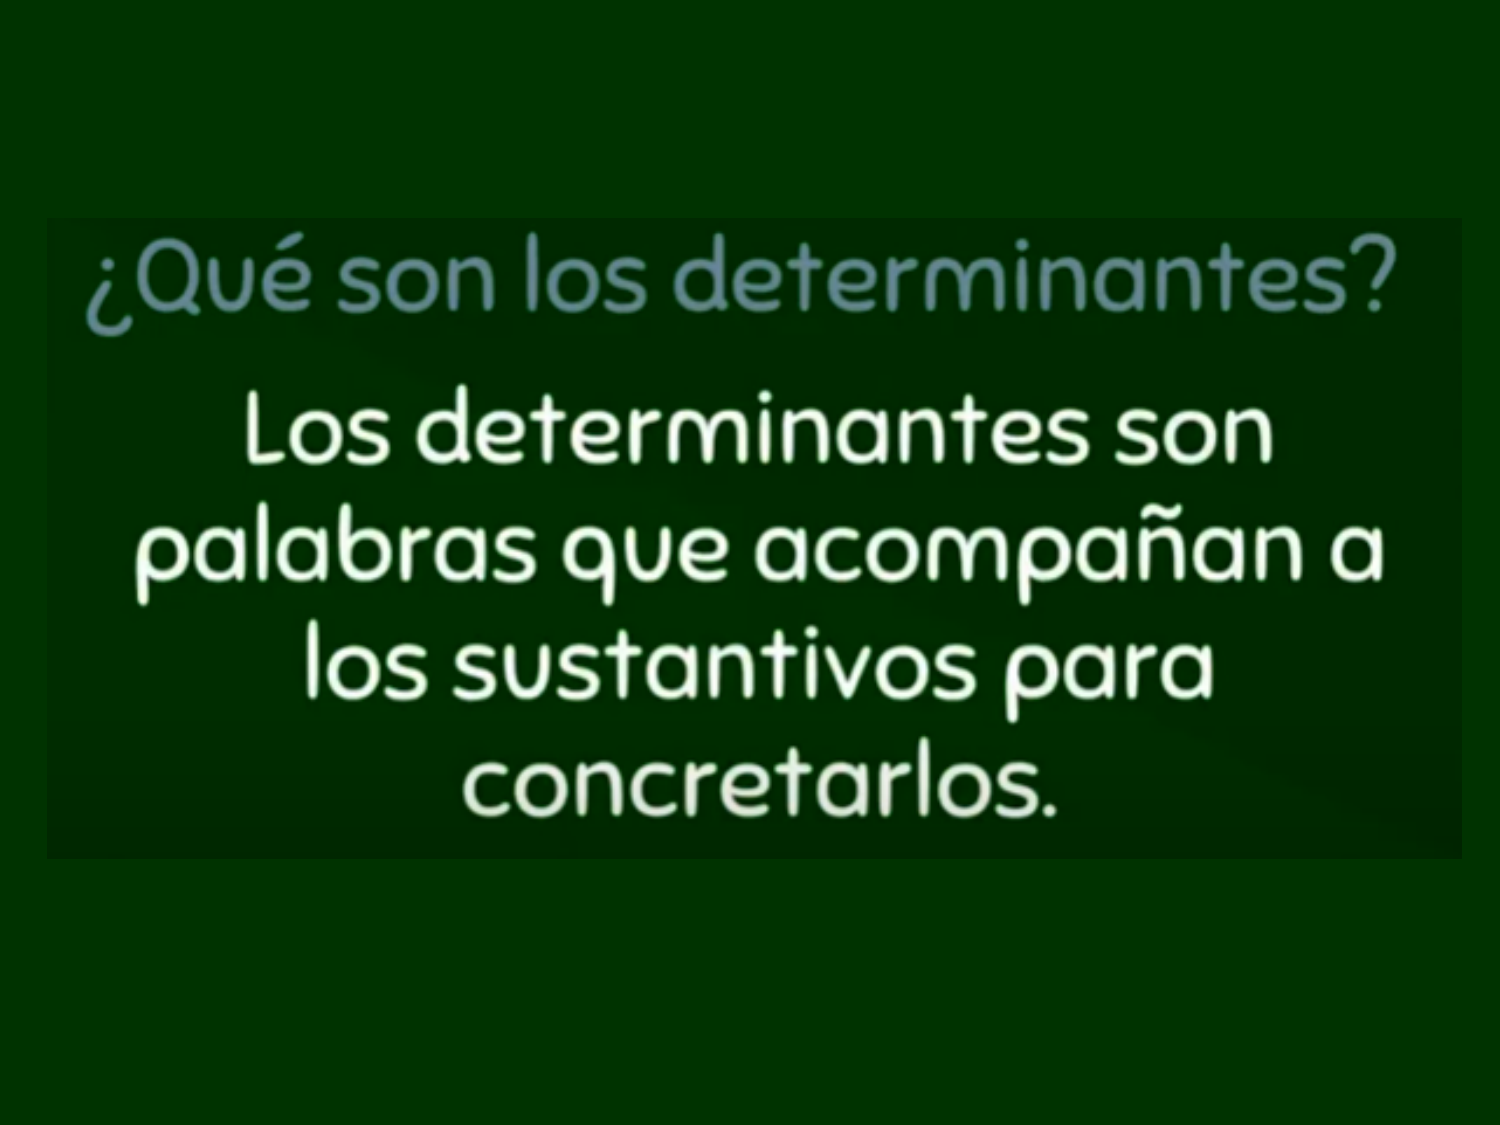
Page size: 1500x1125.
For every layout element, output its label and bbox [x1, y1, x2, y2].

picture [47, 218, 1462, 860]
